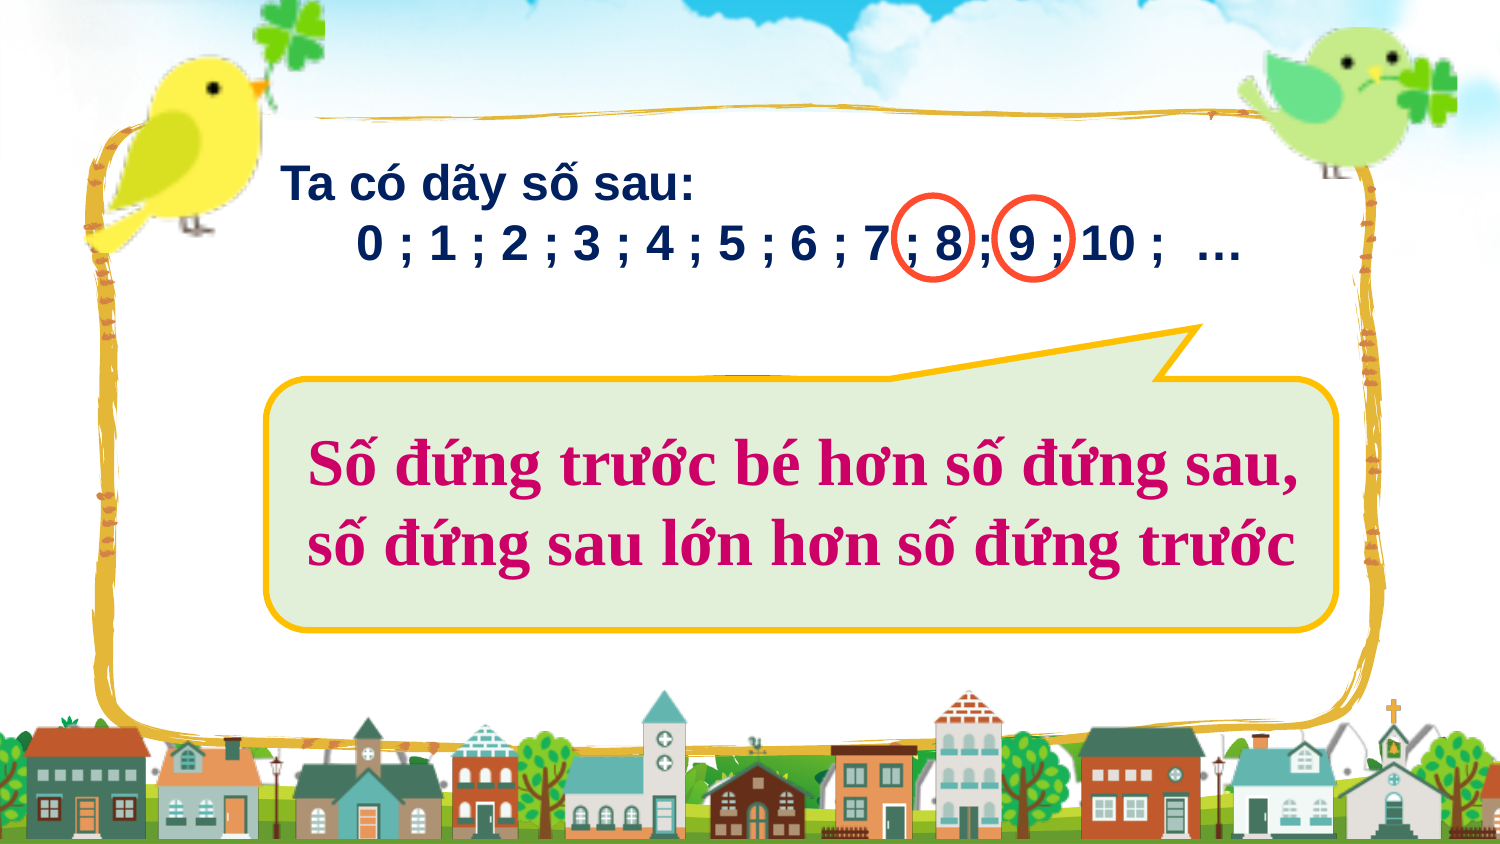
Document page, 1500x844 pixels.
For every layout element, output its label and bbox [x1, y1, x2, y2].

picture [0, 0, 1500, 844]
text_box [265, 378, 1337, 631]
